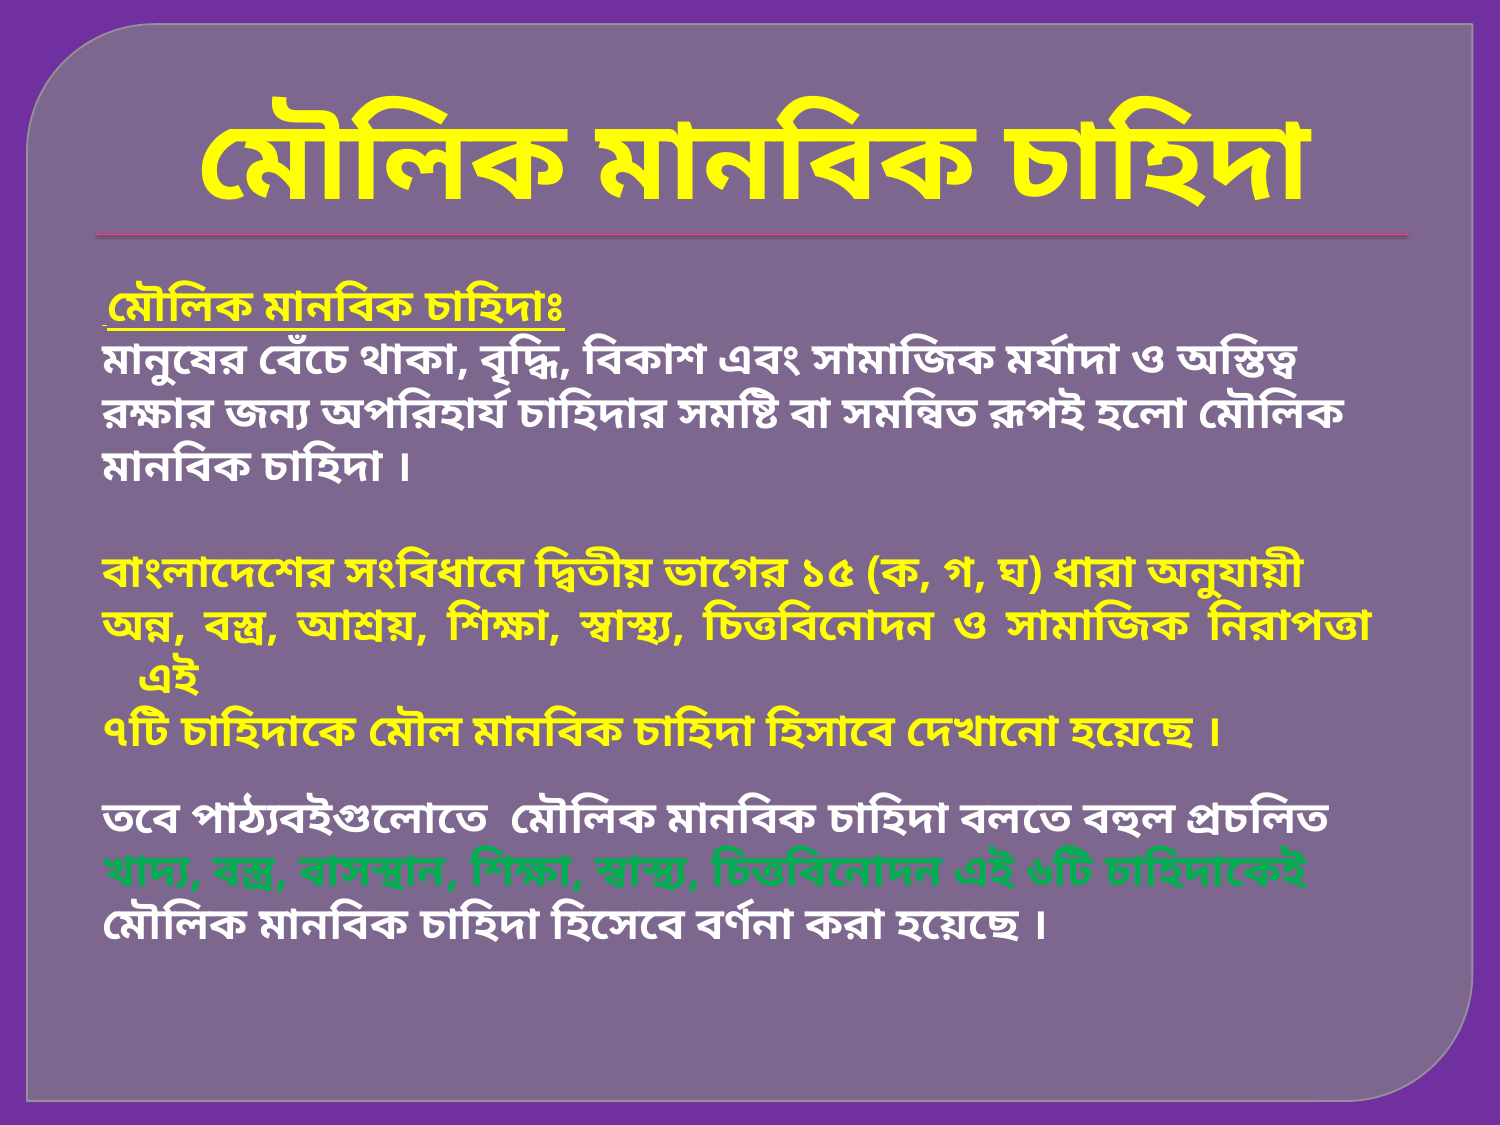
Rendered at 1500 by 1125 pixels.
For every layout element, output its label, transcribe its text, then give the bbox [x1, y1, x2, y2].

list মৌলিক মানবিক চাহিদাঃ মানুষের বেঁচে থাকা, বৃদ্ধি, বিকাশ এবং সামাজিক মর্যাদা ও অস্তিত্ব রক্ষার জন্য অপরিহার্য চাহিদার সমষ্টি বা সমন্বিত রূপই হলো মৌলিক মানবিক চাহিদা । বাংলাদেশের সংবিধানে দ্বিতীয় ভাগের ১৫ (ক, গ, ঘ) ধারা অনুযায়ী অন্ন, বস্ত্র, আশ্রয়, শিক্ষা, স্বাস্থ্য, চিত্তবিনোদন ও সামাজিক নিরাপত্তা এই ৭টি চাহিদাকে মৌল মানবিক চাহিদা হিসাবে দেখানো হয়েছে । তবে পাঠ্যবইগুলোতে মৌলিক মানবিক চাহিদা বলতে বহুল প্রচলিত খাদ্য, বস্ত্র, বাসস্থান, শিক্ষা, স্বাস্থ্য, চিত্তবিনোদন এই ৬টি চাহিদাকেই মৌলিক মানবিক চাহিদা হিসেবে বর্ণনা করা হয়েছে । [87, 270, 1388, 1013]
title মৌলিক মানবিক চাহিদা [75, 41, 1425, 230]
